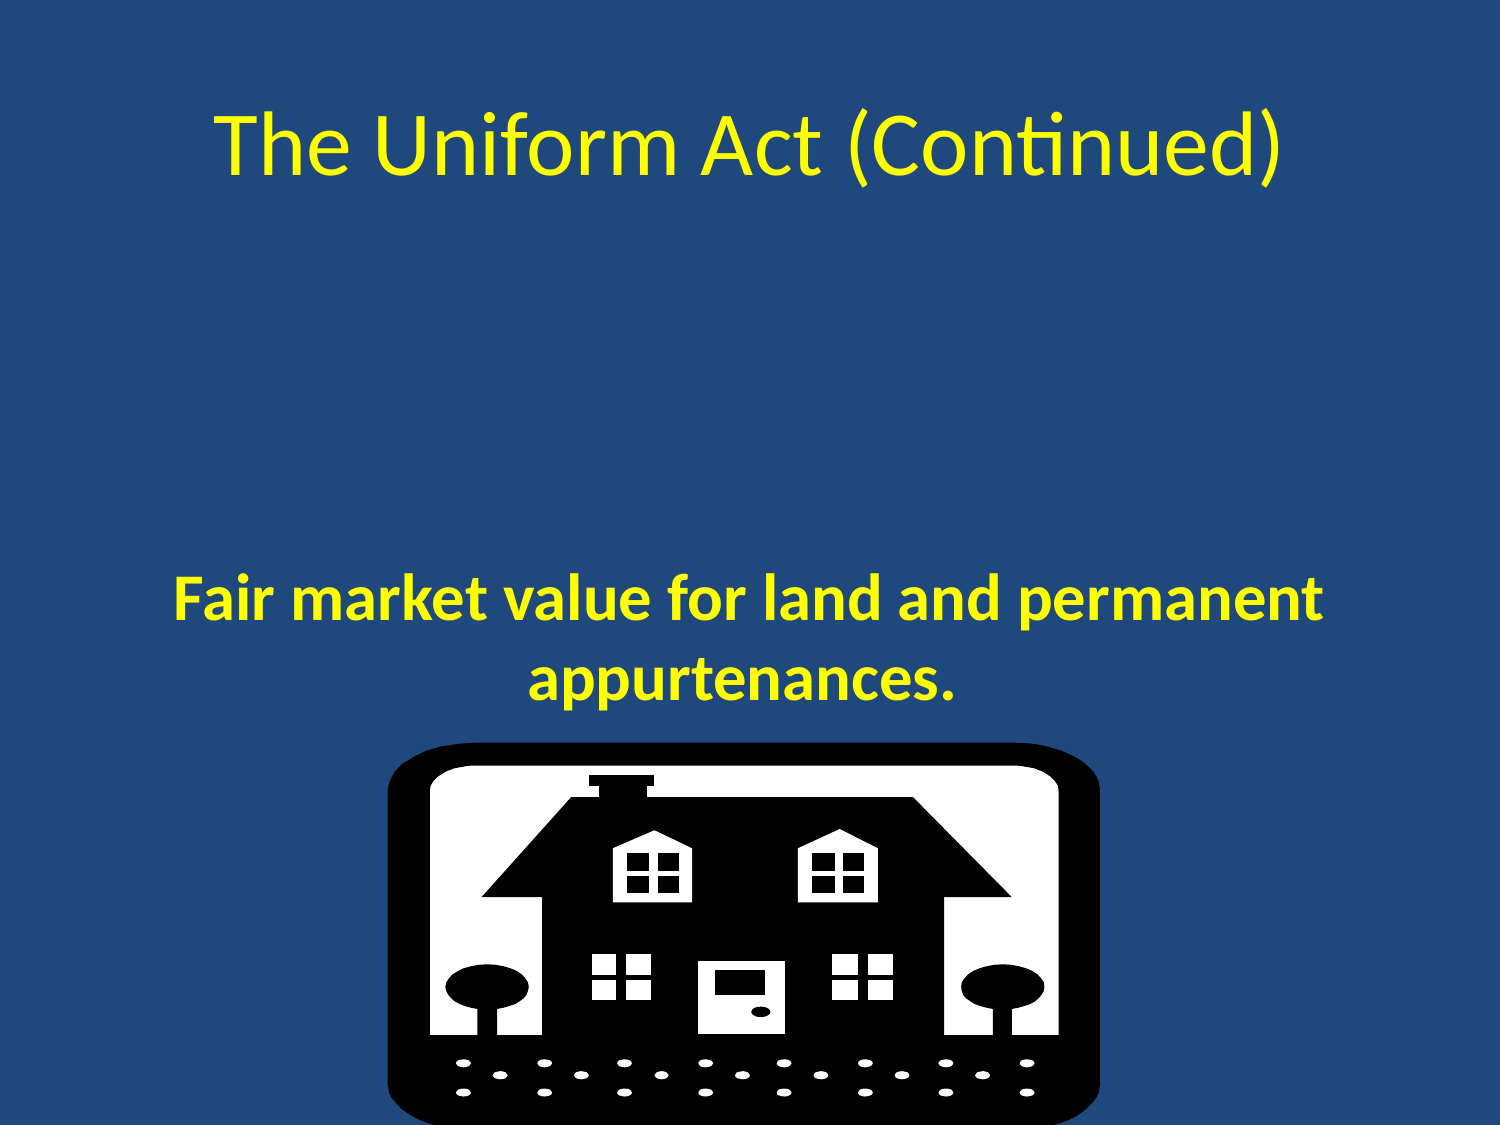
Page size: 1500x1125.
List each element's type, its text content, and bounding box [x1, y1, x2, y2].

title The Uniform Act (Continued) [75, 45, 1425, 233]
list Fair market value for land and permanent appurtenances. [75, 262, 1425, 1005]
picture [387, 742, 1101, 1125]
